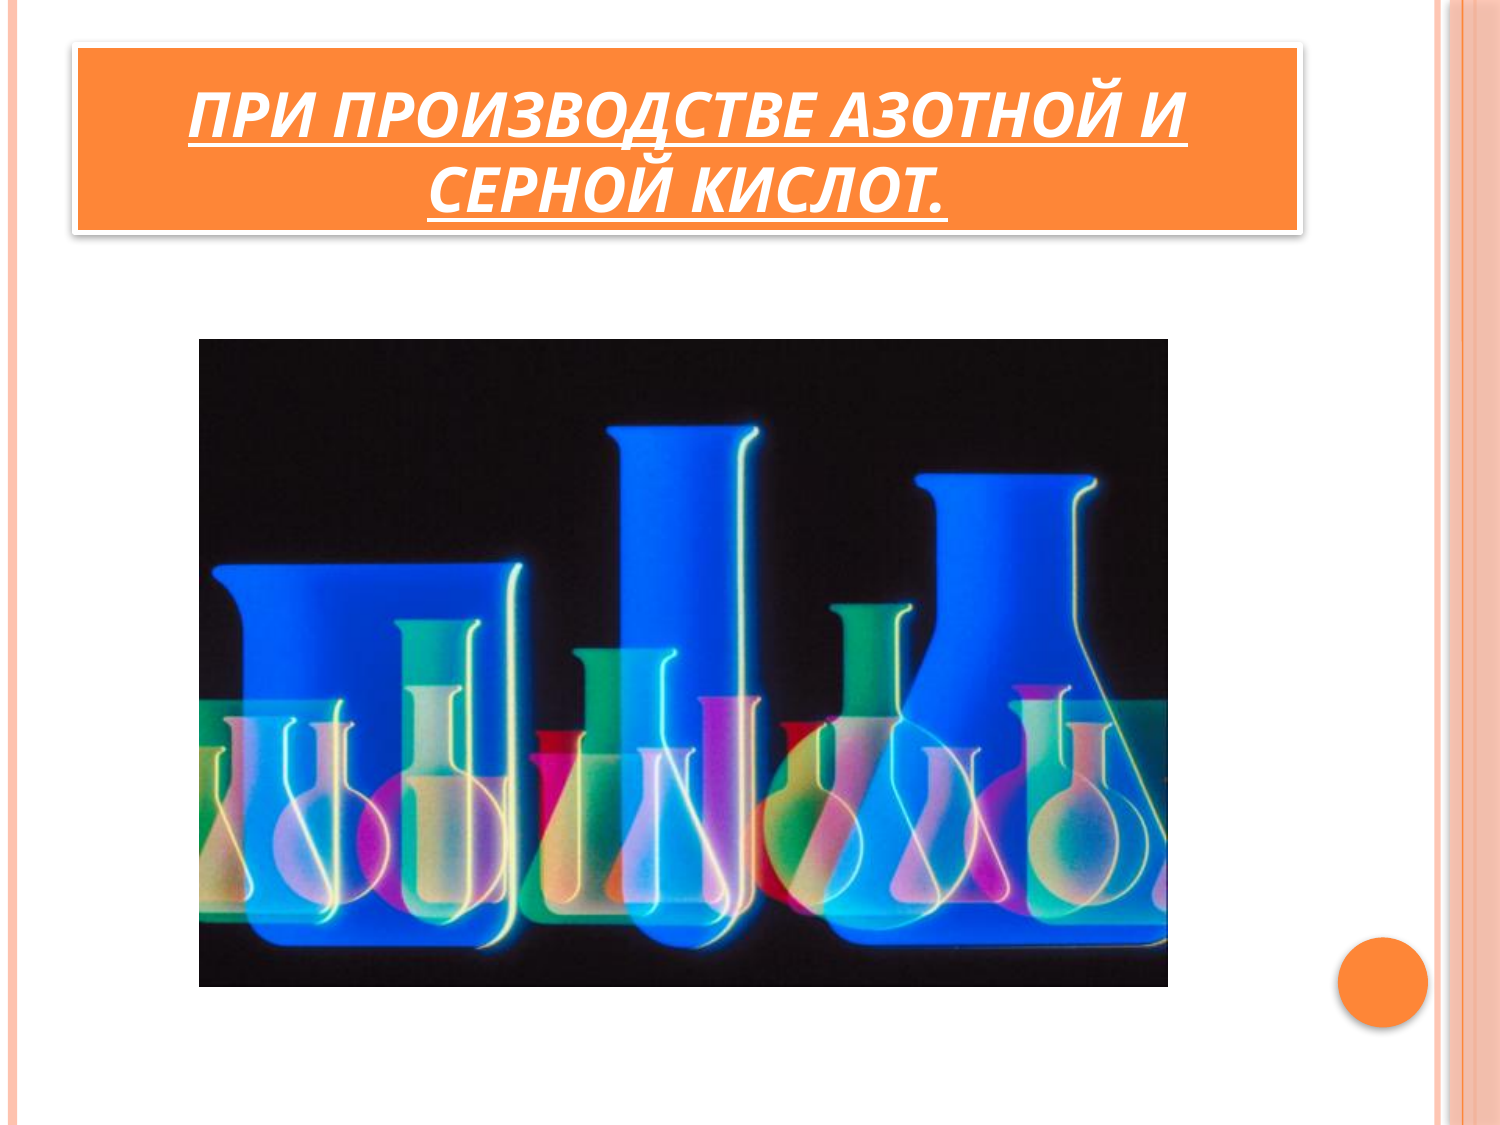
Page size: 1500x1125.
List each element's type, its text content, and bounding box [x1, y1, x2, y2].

title При производстве азотной и серной кислот. [72, 42, 1303, 235]
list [198, 339, 1169, 988]
